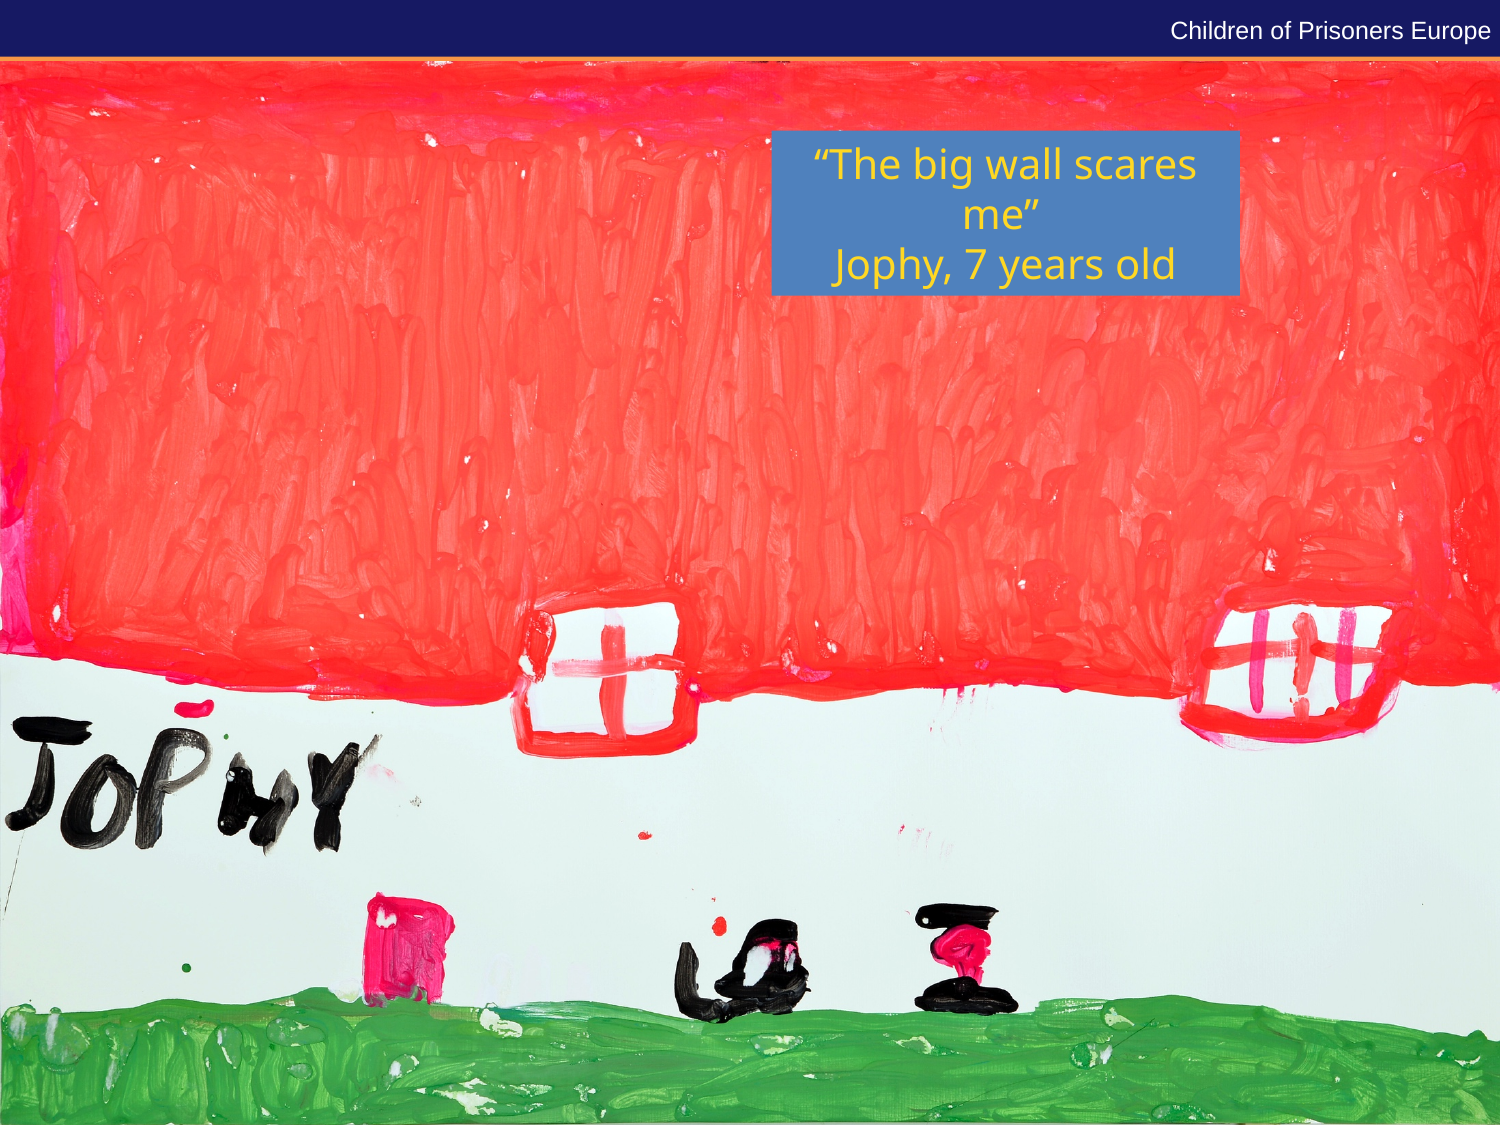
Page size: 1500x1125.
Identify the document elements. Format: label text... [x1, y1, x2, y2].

text_box Children of Prisoners Europe [824, 7, 1500, 53]
picture [0, 61, 1500, 1125]
